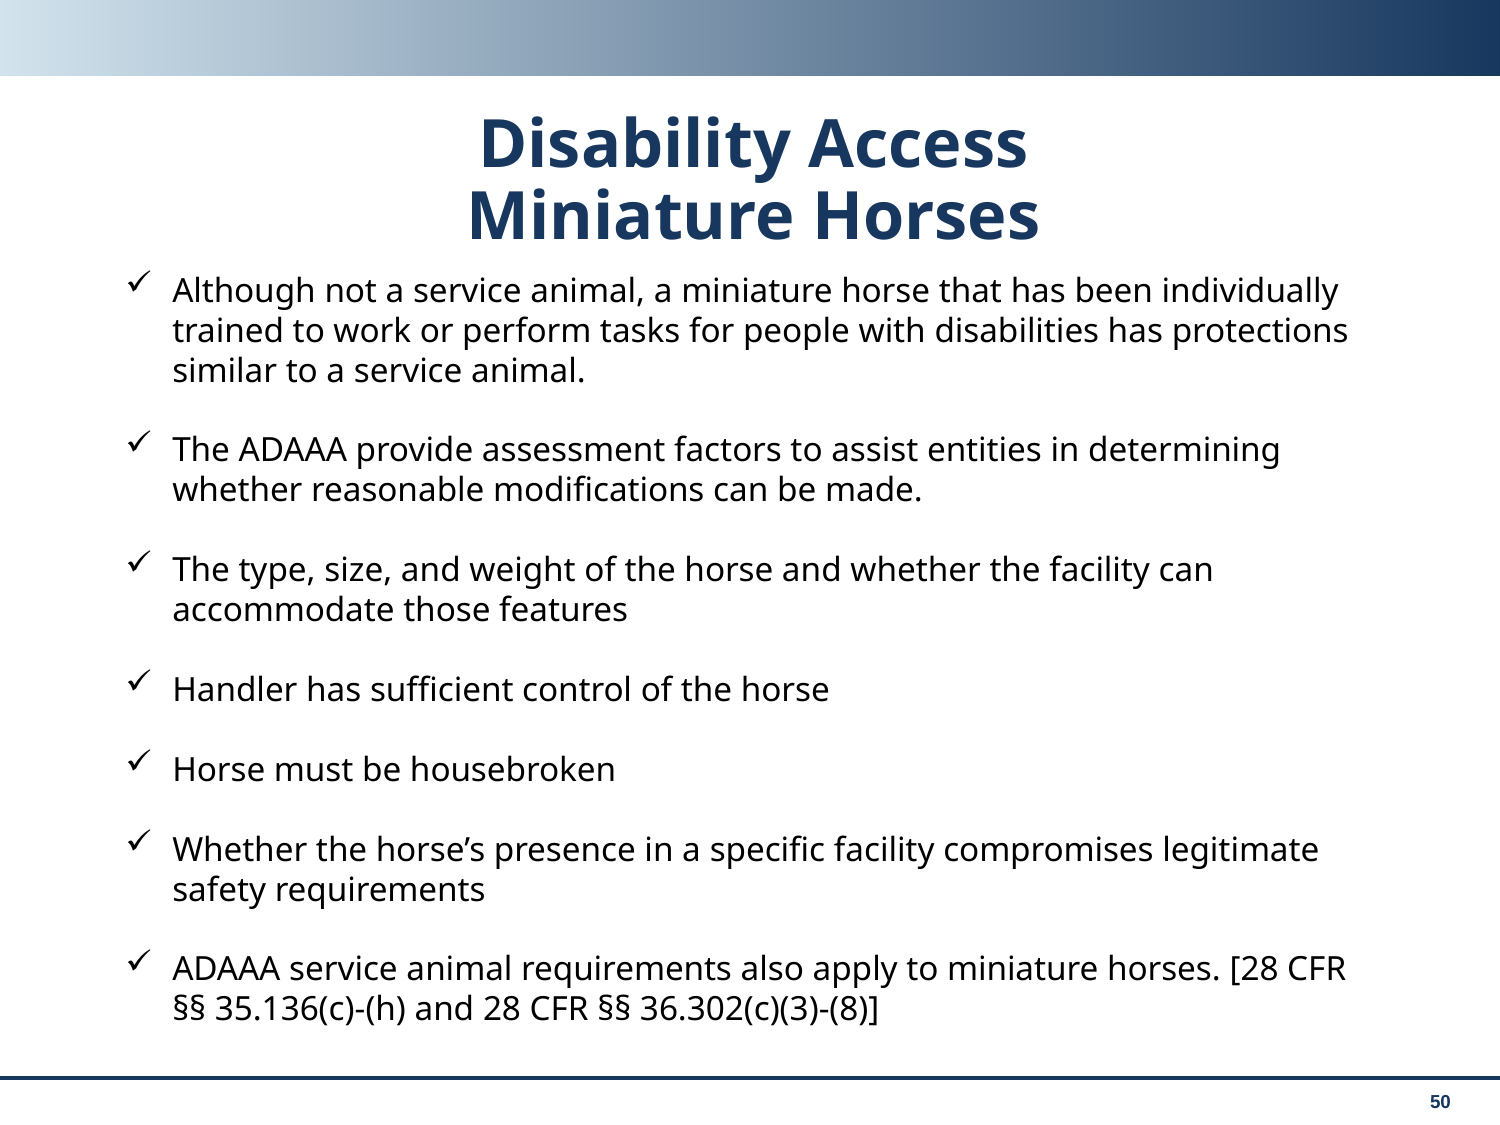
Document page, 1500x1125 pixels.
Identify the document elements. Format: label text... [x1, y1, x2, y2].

title Disability Access Miniature Horses [110, 102, 1398, 193]
text_box Although not a service animal, a miniature horse that has been individually trained to work or perform tasks for people with disabilities has protections similar to a service animal. The ADAAA provide assessment factors to assist entities in determining whether reasonable modifications can be made. The type, size, and weight of the horse and whether the facility can accommodate those features Handler has sufficient control of the horse Horse must be housebroken Whether the horse’s presence in a specific facility compromises legitimate safety requirements ADAAA service animal requirements also apply to miniature horses. [28 CFR §§ 35.136(c)-(h) and 28 CFR §§ 36.302(c)(3)-(8)] [110, 261, 1398, 1080]
